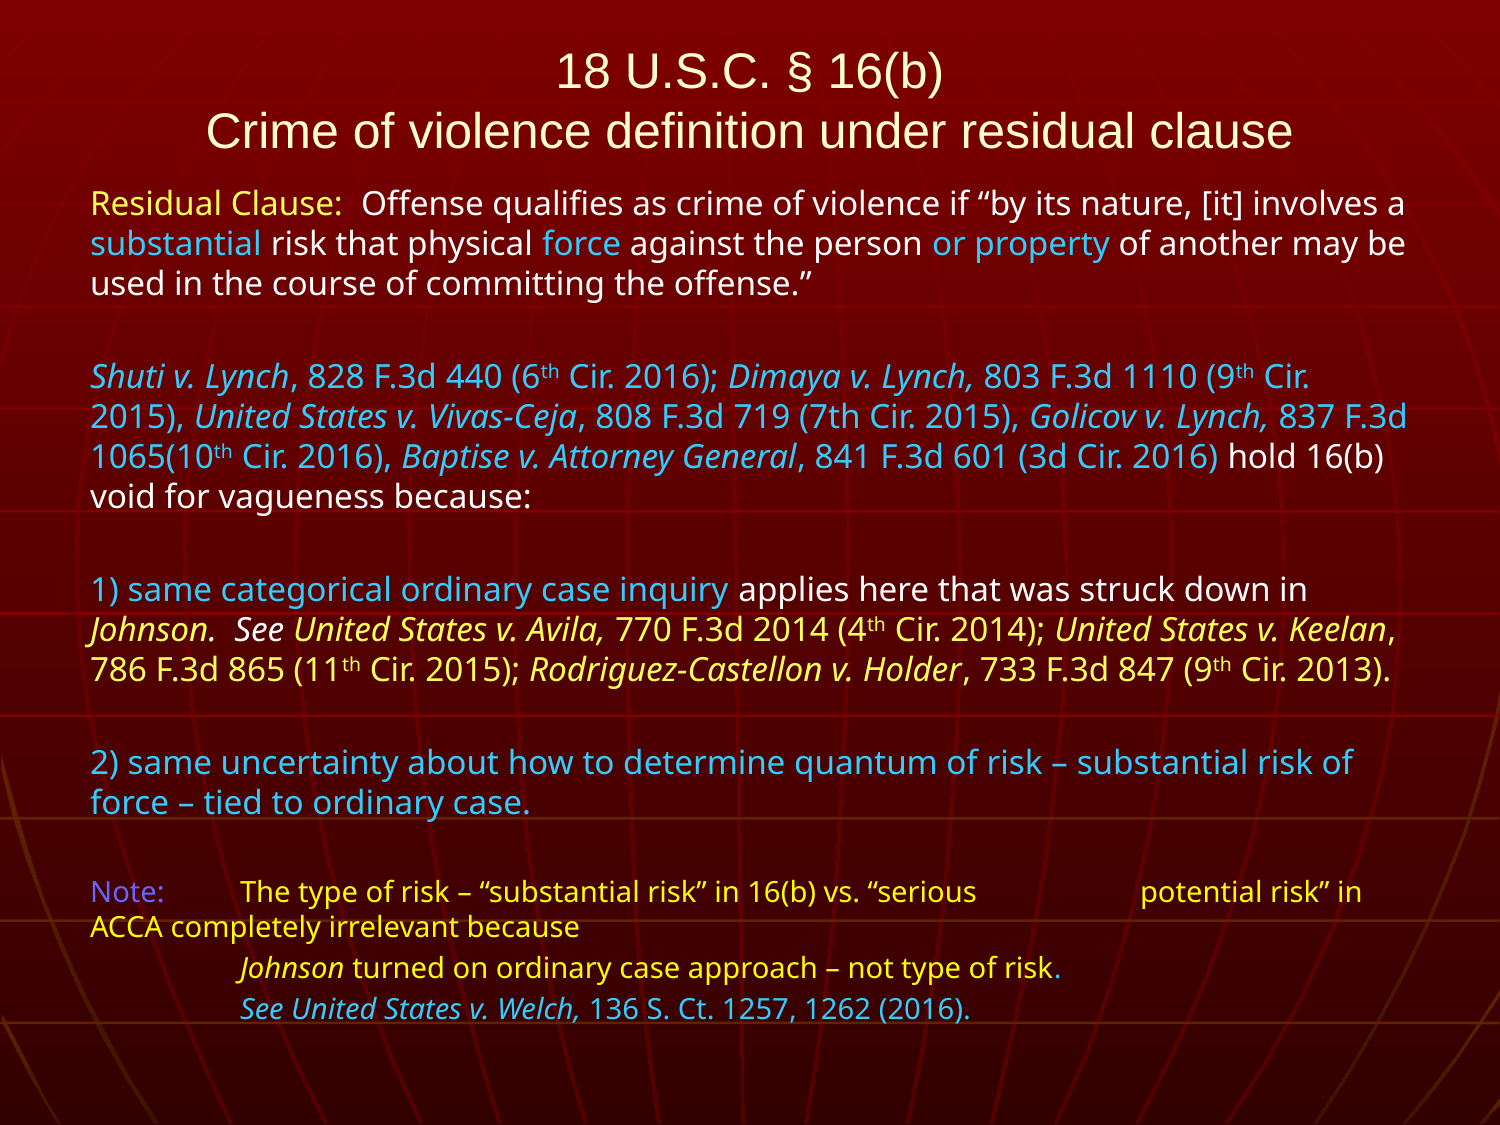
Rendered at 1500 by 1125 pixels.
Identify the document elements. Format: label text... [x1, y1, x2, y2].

title 18 U.S.C. § 16(b) Crime of violence definition under residual clause [74, 45, 1426, 174]
list Residual Clause: Offense qualifies as crime of violence if “by its nature, [it] involves a substantial risk that physical force against the person or property of another may be used in the course of committing the offense.” Shuti v. Lynch, 828 F.3d 440 (6th Cir. 2016); Dimaya v. Lynch, 803 F.3d 1110 (9th Cir. 2015), United States v. Vivas-Ceja, 808 F.3d 719 (7th Cir. 2015), Golicov v. Lynch, 837 F.3d 1065(10th Cir. 2016), Baptise v. Attorney General, 841 F.3d 601 (3d Cir. 2016) hold 16(b) void for vagueness because: 1) same categorical ordinary case inquiry applies here that was struck down in Johnson. See United States v. Avila, 770 F.3d 2014 (4th Cir. 2014); United States v. Keelan, 786 F.3d 865 (11th Cir. 2015); Rodriguez-Castellon v. Holder, 733 F.3d 847 (9th Cir. 2013). 2) same uncertainty about how to determine quantum of risk – substantial risk of force – tied to ordinary case. Note: The type of risk – “substantial risk” in 16(b) vs. “serious potential risk” in ACCA completely irrelevant because Johnson turned on ordinary case approach – not type of risk. See United States v. Welch, 136 S. Ct. 1257, 1262 (2016). [74, 174, 1426, 1006]
